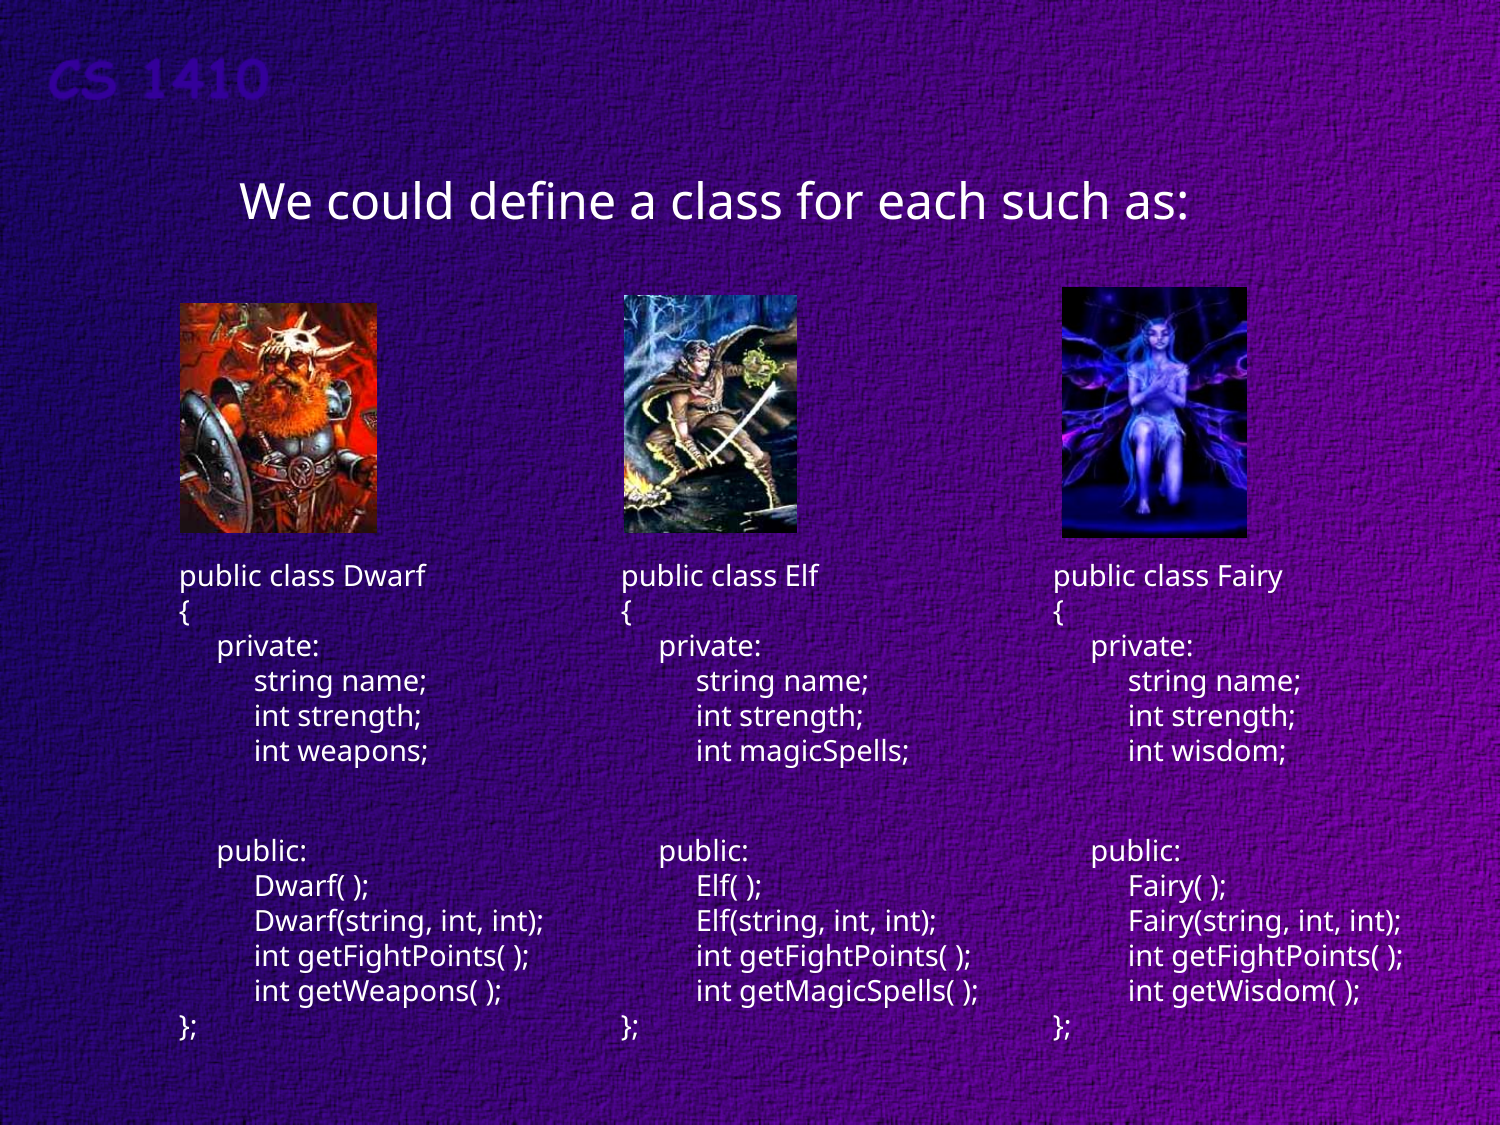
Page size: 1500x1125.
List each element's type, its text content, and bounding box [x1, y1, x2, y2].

picture [0, 0, 1500, 1125]
text_box We could define a class for each such as: [225, 162, 1300, 238]
text_box public class Fairy { private: string name; int strength; int wisdom; public: Fairy( ); Fairy(string, int, int); int getFightPoints( ); int getWisdom( ); }; [1038, 549, 1419, 1120]
text_box public class Elf { private: string name; int strength; int magicSpells; public: Elf( ); Elf(string, int, int); int getFightPoints( ); int getMagicSpells( ); }; [606, 549, 994, 1120]
text_box public class Dwarf { private: string name; int strength; int weapons; public: Dwarf( ); Dwarf(string, int, int); int getFightPoints( ); int getWeapons( ); }; [164, 549, 560, 1120]
